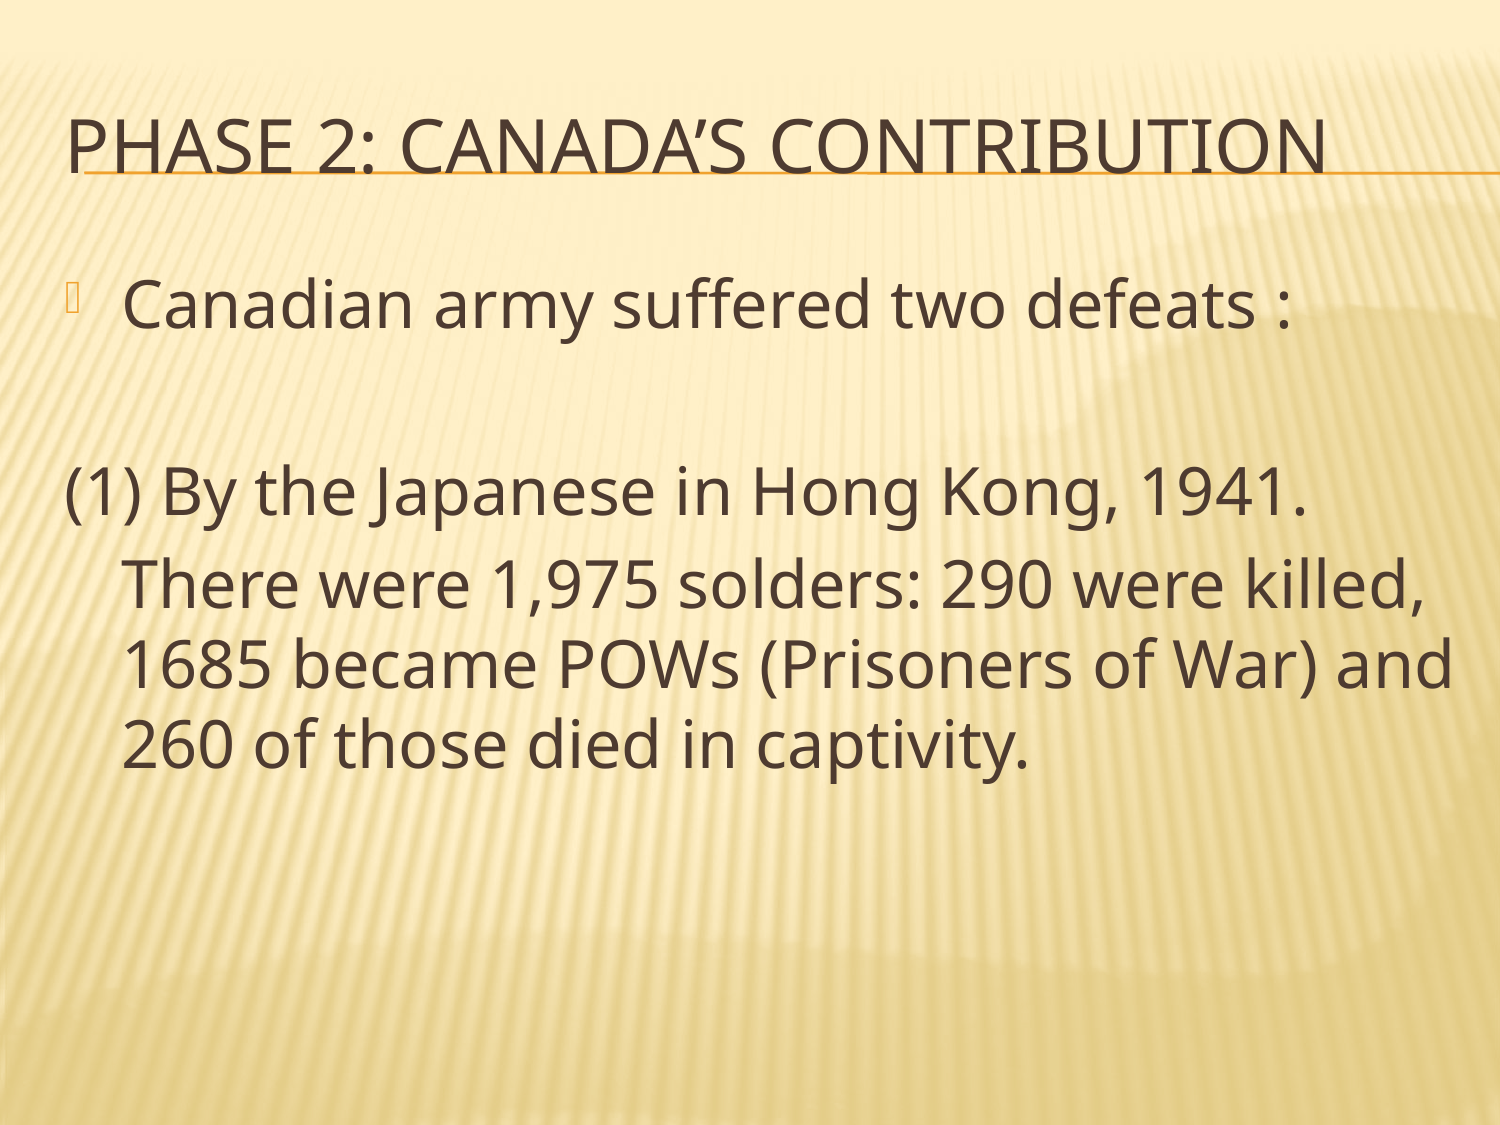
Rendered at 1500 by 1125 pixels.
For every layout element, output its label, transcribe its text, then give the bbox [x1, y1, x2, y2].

title Phase 2: Canada’s Contribution [50, 75, 1475, 213]
list Canadian army suffered two defeats : (1) By the Japanese in Hong Kong, 1941. There were 1,975 solders: 290 were killed, 1685 became POWs (Prisoners of War) and 260 of those died in captivity. [50, 254, 1475, 998]
